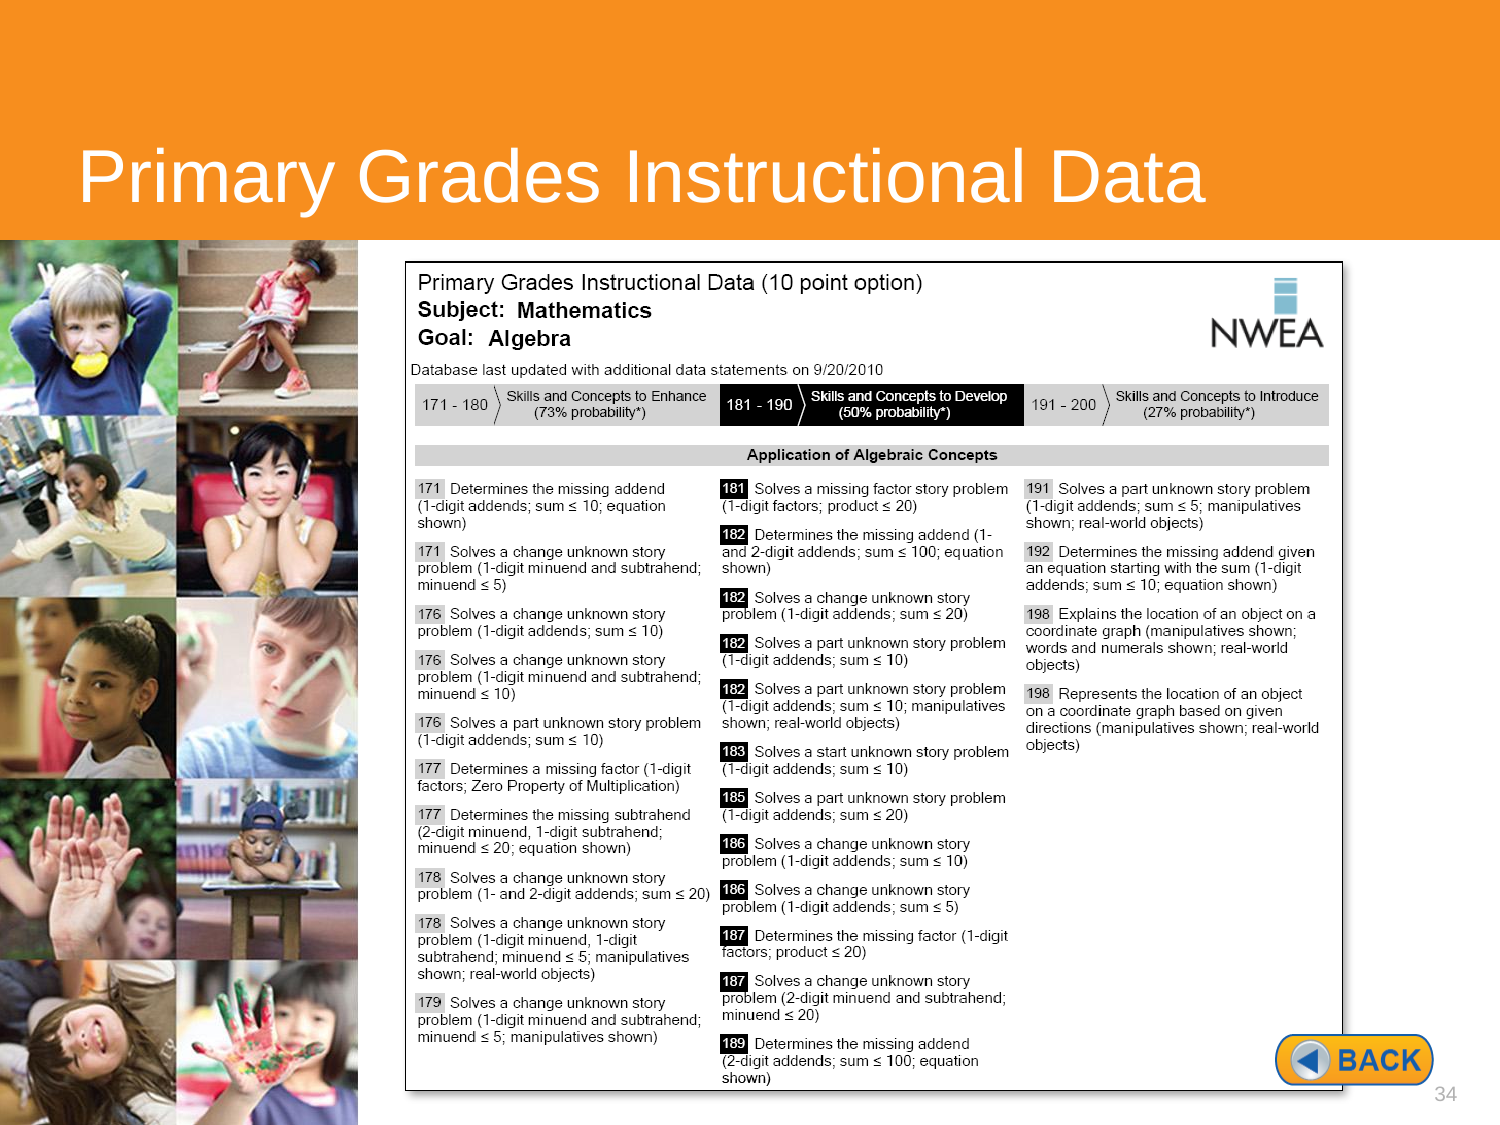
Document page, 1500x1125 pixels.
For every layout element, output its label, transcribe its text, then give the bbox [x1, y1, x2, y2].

picture [405, 262, 1435, 1091]
slide_number 34 [1122, 1062, 1473, 1123]
title Primary Grades Instructional Data [62, 43, 1463, 225]
picture [0, 240, 359, 1125]
